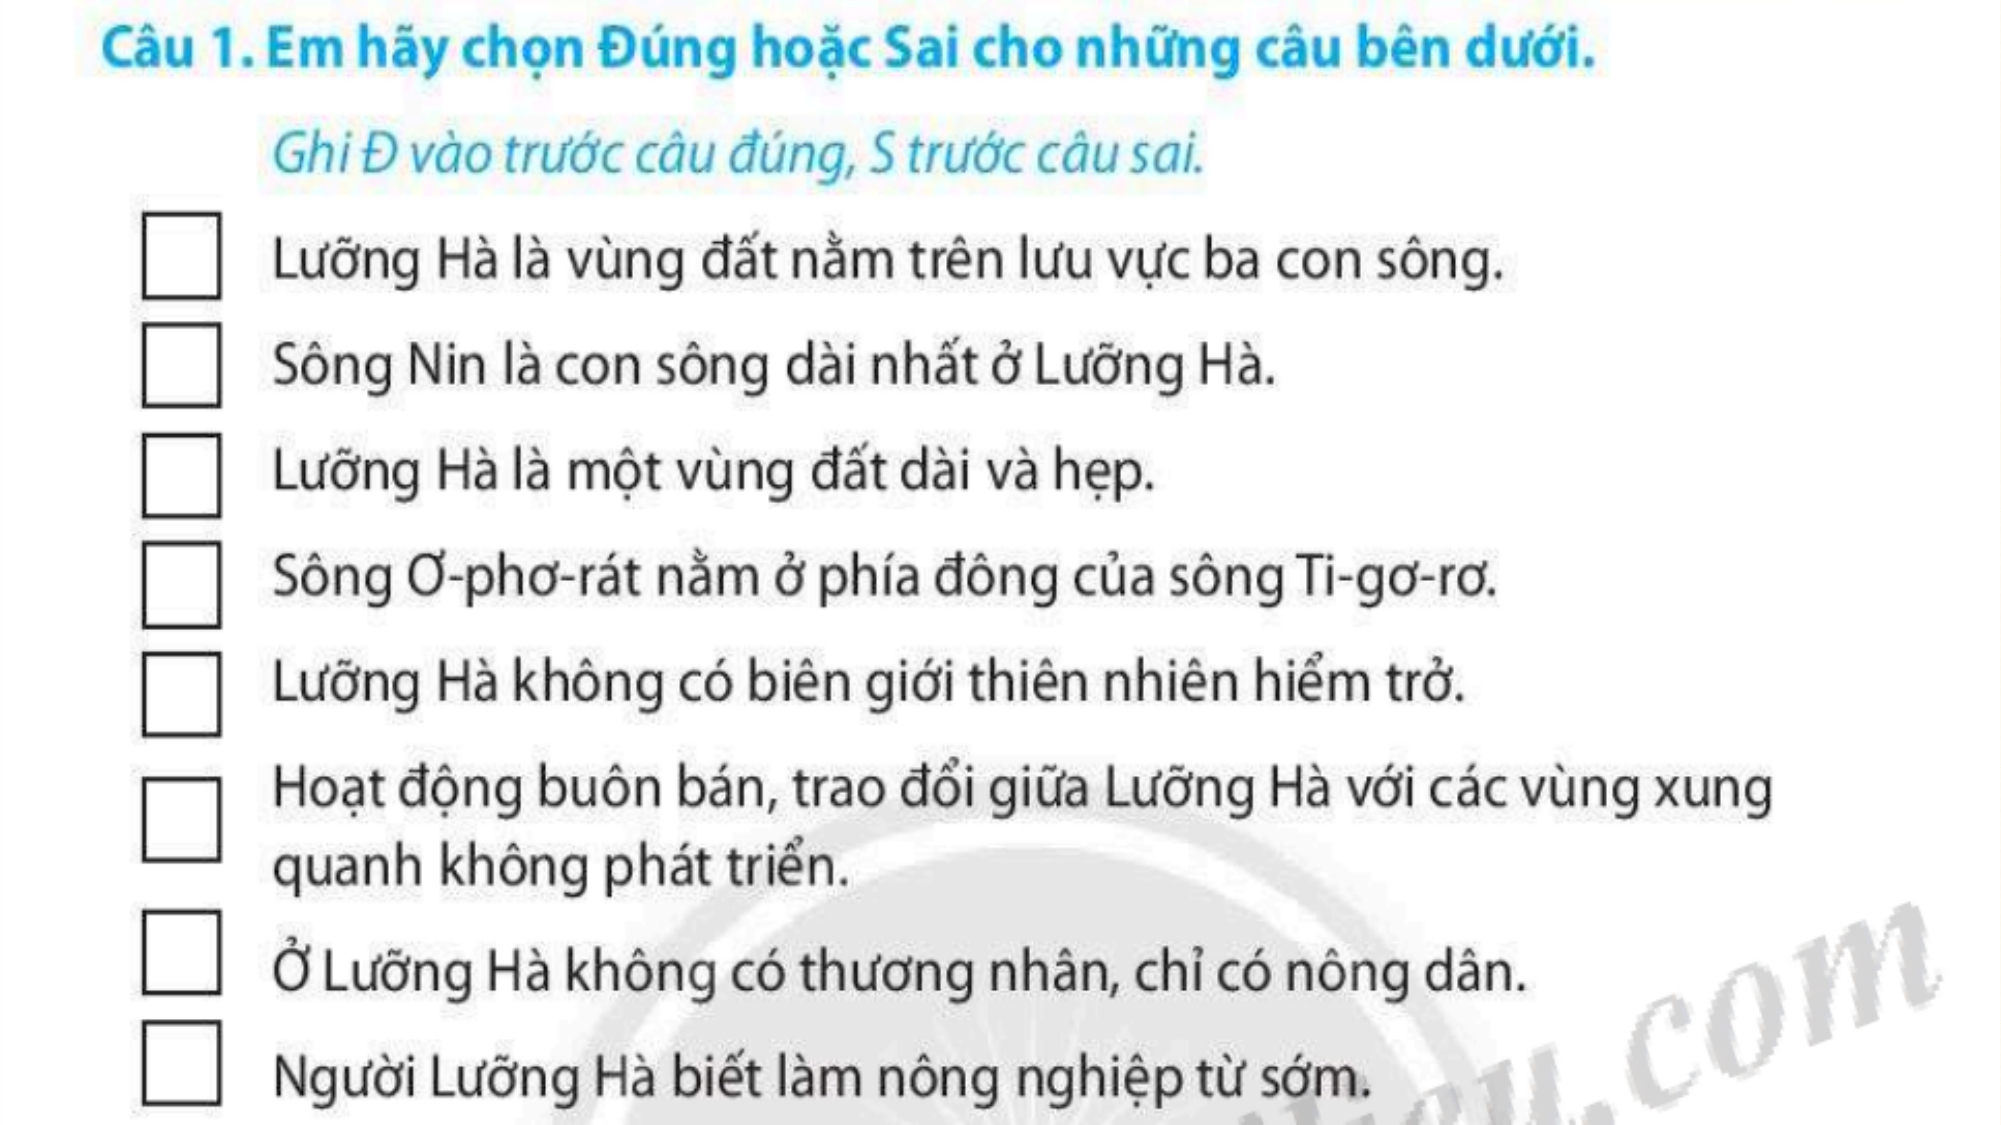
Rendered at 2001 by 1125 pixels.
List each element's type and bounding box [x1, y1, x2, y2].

list [0, 0, 2000, 1125]
